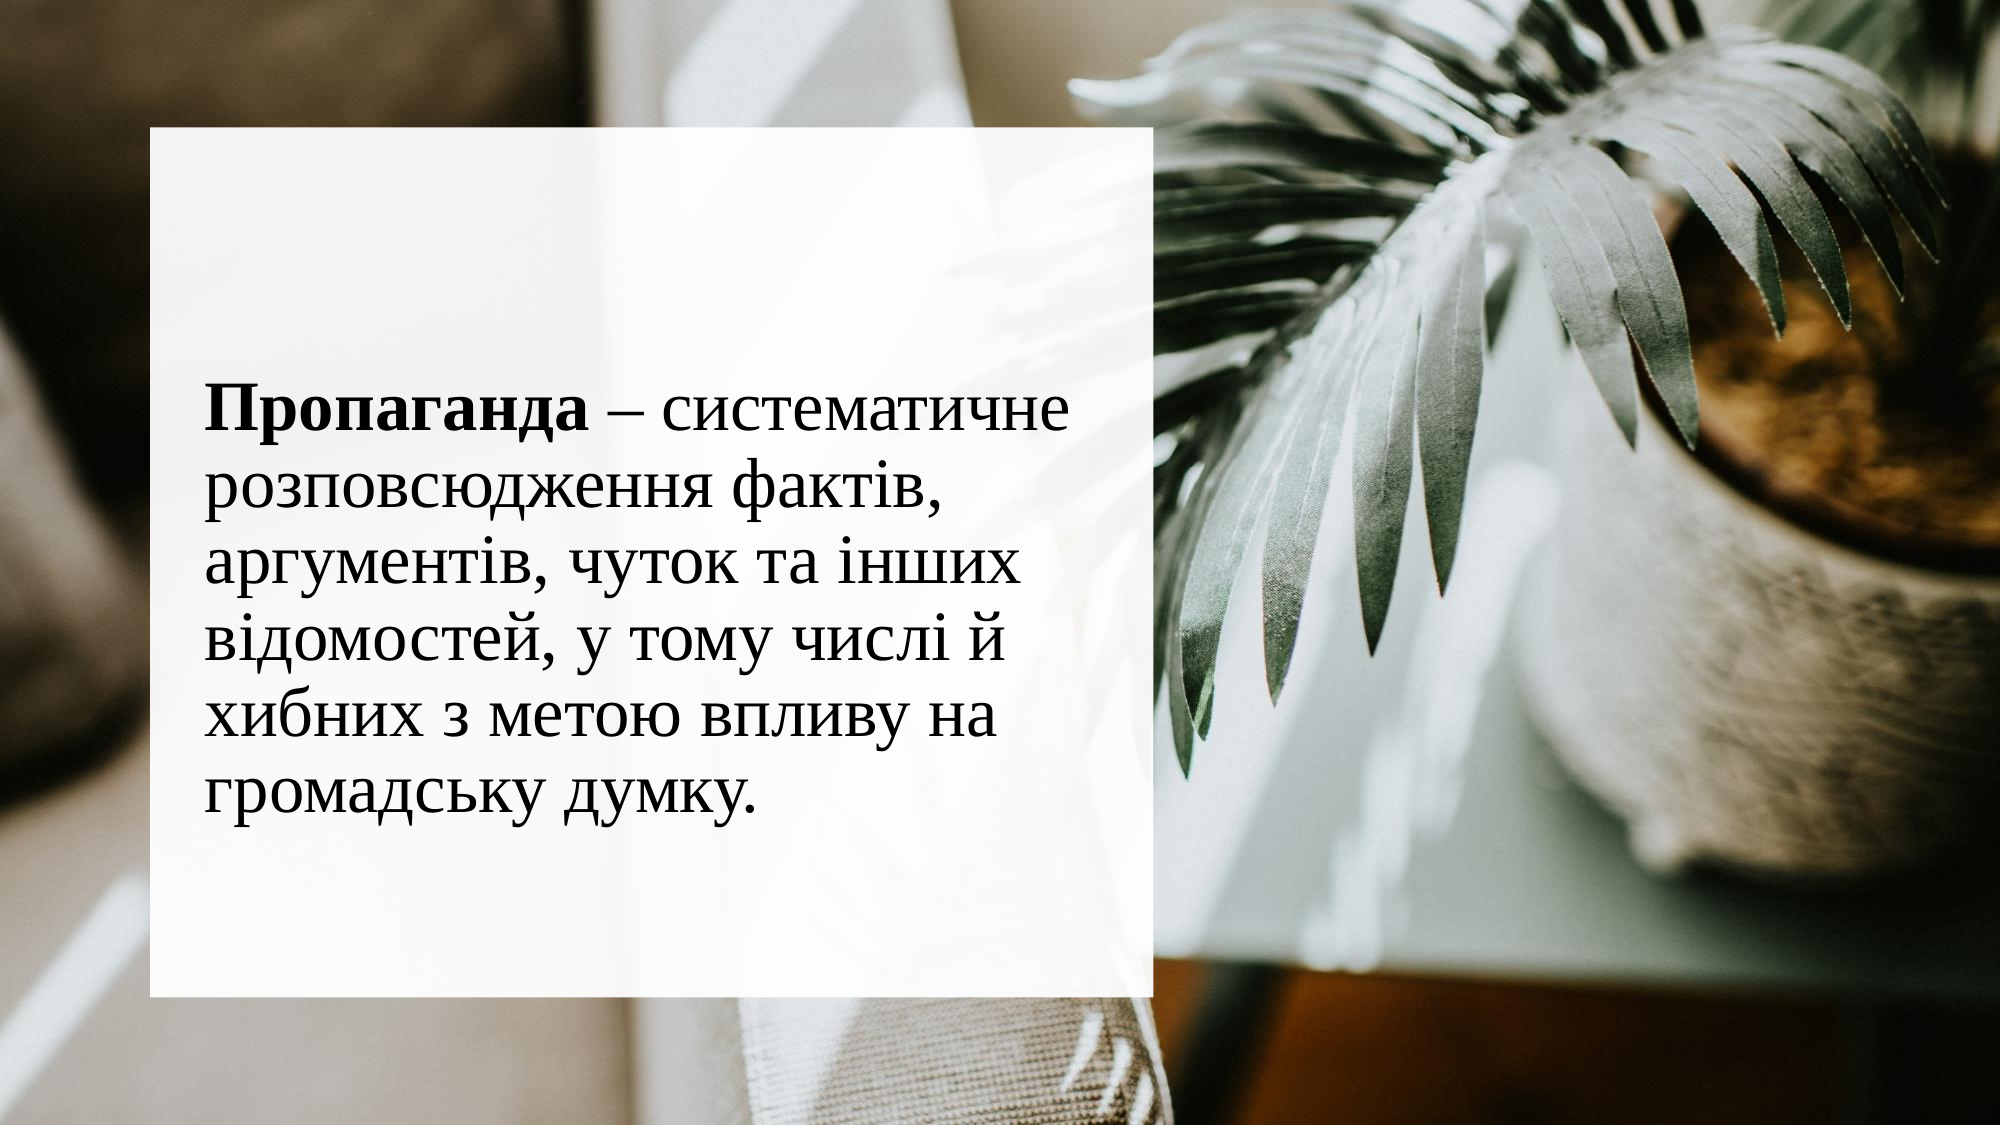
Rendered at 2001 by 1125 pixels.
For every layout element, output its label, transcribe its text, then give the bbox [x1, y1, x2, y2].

picture [0, 0, 2000, 1125]
title Пропаганда – систематичне розповсюдження фактів, аргументів, чуток та інших відомостей, у тому числі й хибних з метою впливу на громадську думку. [189, 188, 1118, 921]
